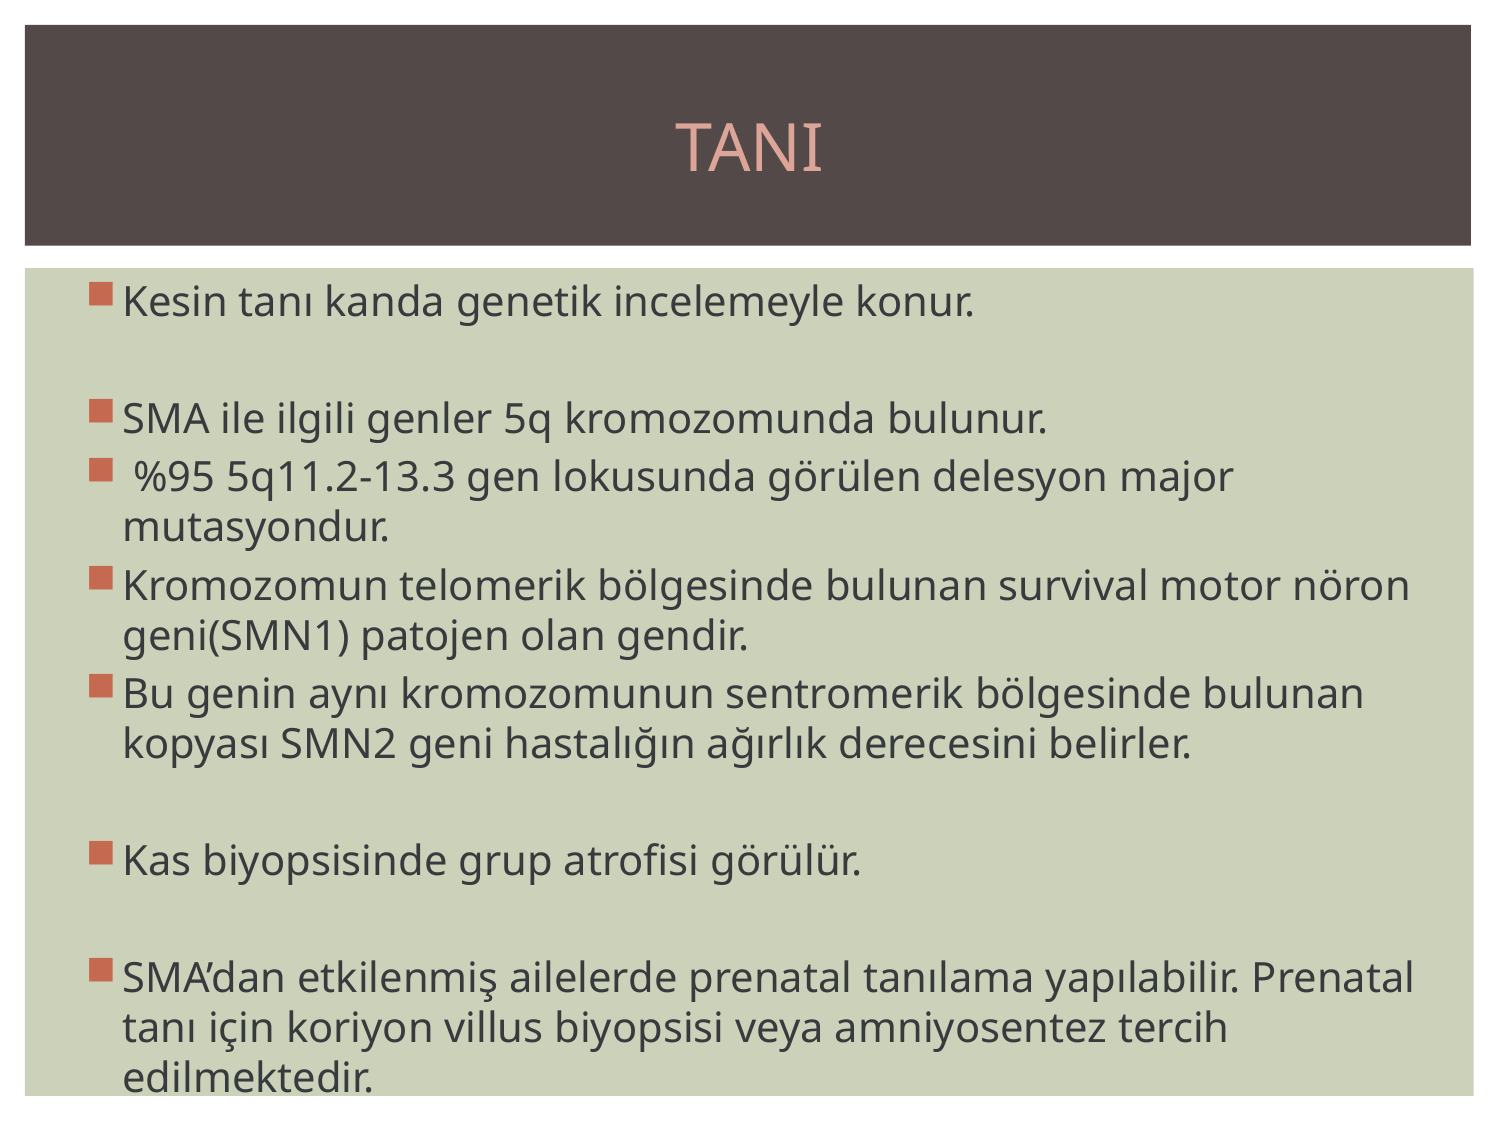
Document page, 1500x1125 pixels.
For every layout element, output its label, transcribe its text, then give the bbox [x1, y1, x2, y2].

list Kesin tanı kanda genetik incelemeyle konur. SMA ile ilgili genler 5q kromozomunda bulunur. %95 5q11.2-13.3 gen lokusunda görülen delesyon major mutasyondur. Kromozomun telomerik bölgesinde bulunan survival motor nöron geni(SMN1) patojen olan gendir. Bu genin aynı kromozomunun sentromerik bölgesinde bulunan kopyası SMN2 geni hastalığın ağırlık derecesini belirler. Kas biyopsisinde grup atrofisi görülür. SMA’dan etkilenmiş ailelerde prenatal tanılama yapılabilir. Prenatal tanı için koriyon villus biyopsisi veya amniyosentez tercih edilmektedir. [62, 267, 1442, 1125]
title TANI [62, 58, 1438, 232]
